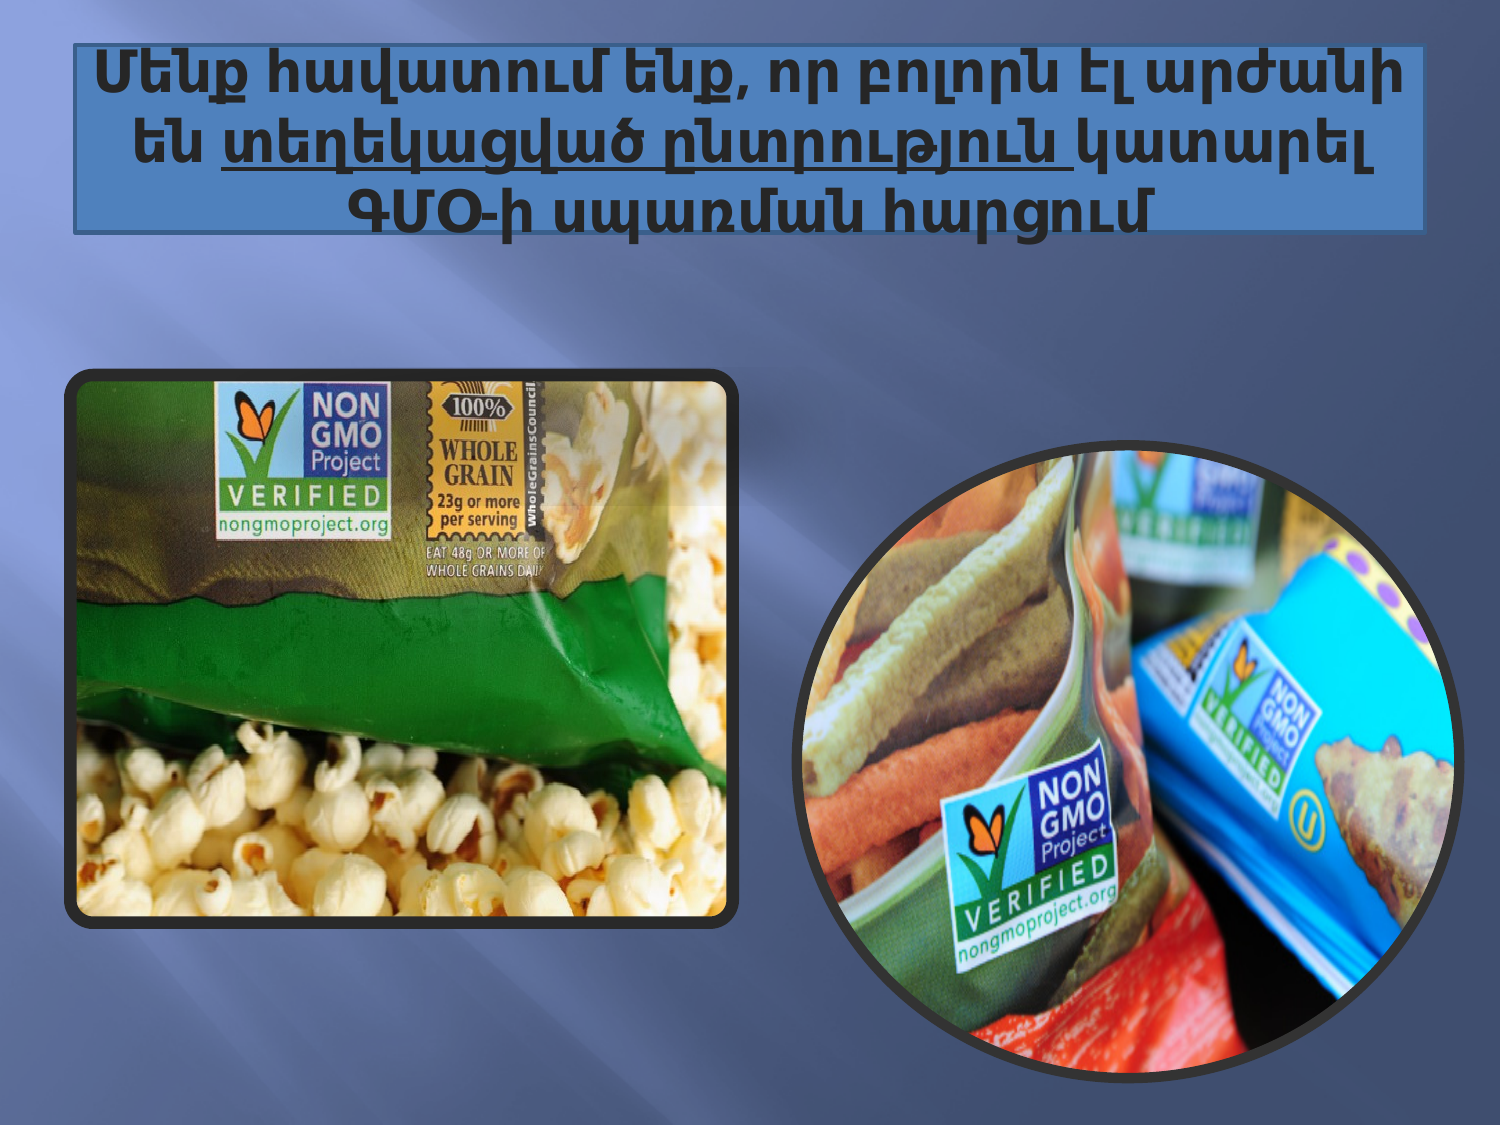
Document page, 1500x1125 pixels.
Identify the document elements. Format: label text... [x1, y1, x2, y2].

title Մենք հավատում ենք, որ բոլորն էլ արժանի են տեղեկացված ընտրություն կատարել ԳՄՕ-ի սպառման հարցում [73, 43, 1427, 235]
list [796, 445, 1460, 1079]
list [70, 374, 733, 923]
